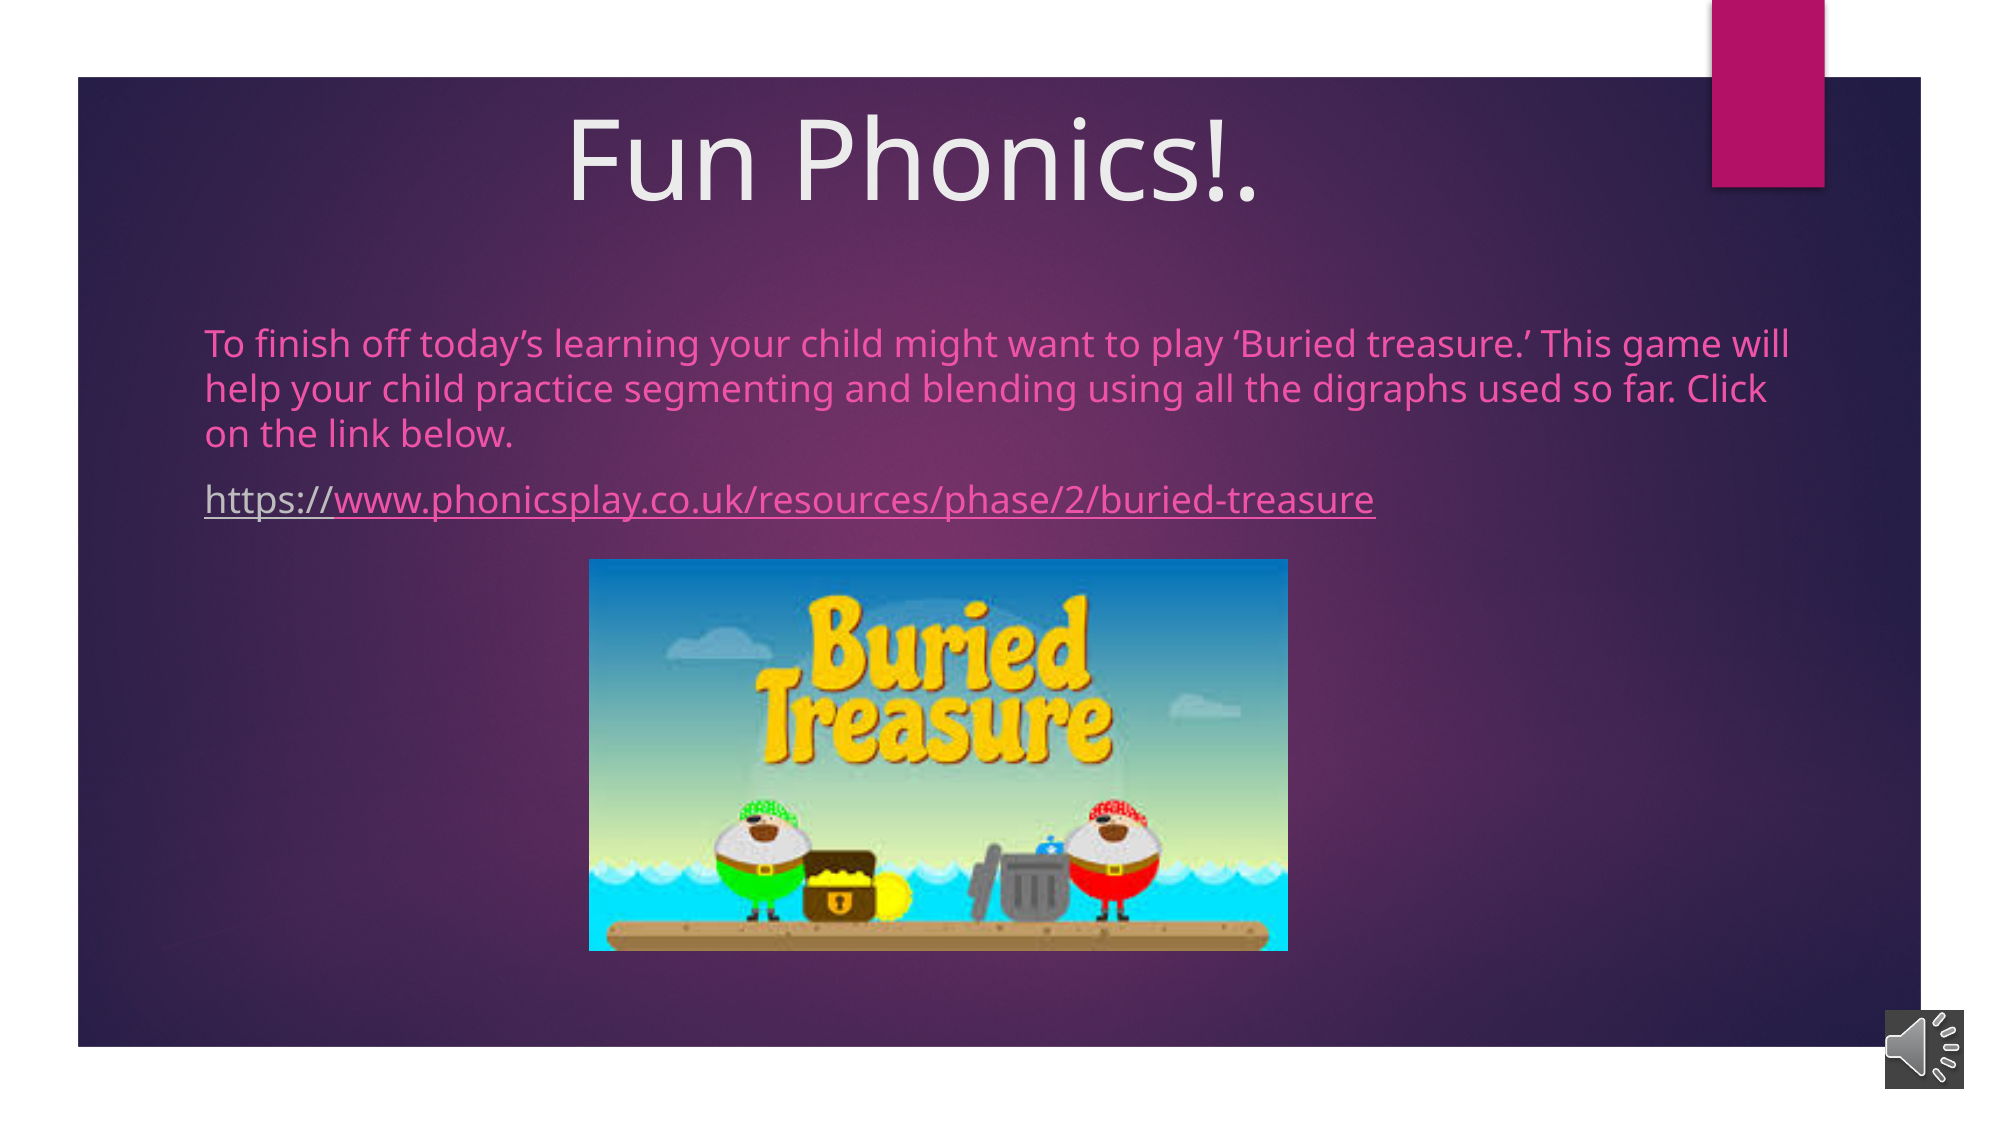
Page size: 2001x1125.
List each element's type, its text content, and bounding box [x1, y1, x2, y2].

picture [589, 559, 1288, 951]
picture [1884, 1009, 1965, 1090]
title Fun Phonics!. [189, 181, 1638, 246]
subtitle To finish off today’s learning your child might want to play ‘Buried treasure.’ This game will help your child practice segmenting and blending using all the digraphs used so far. Click on the link below. https://www.phonicsplay.co.uk/resources/phase/2/buried-treasure [189, 246, 1819, 925]
